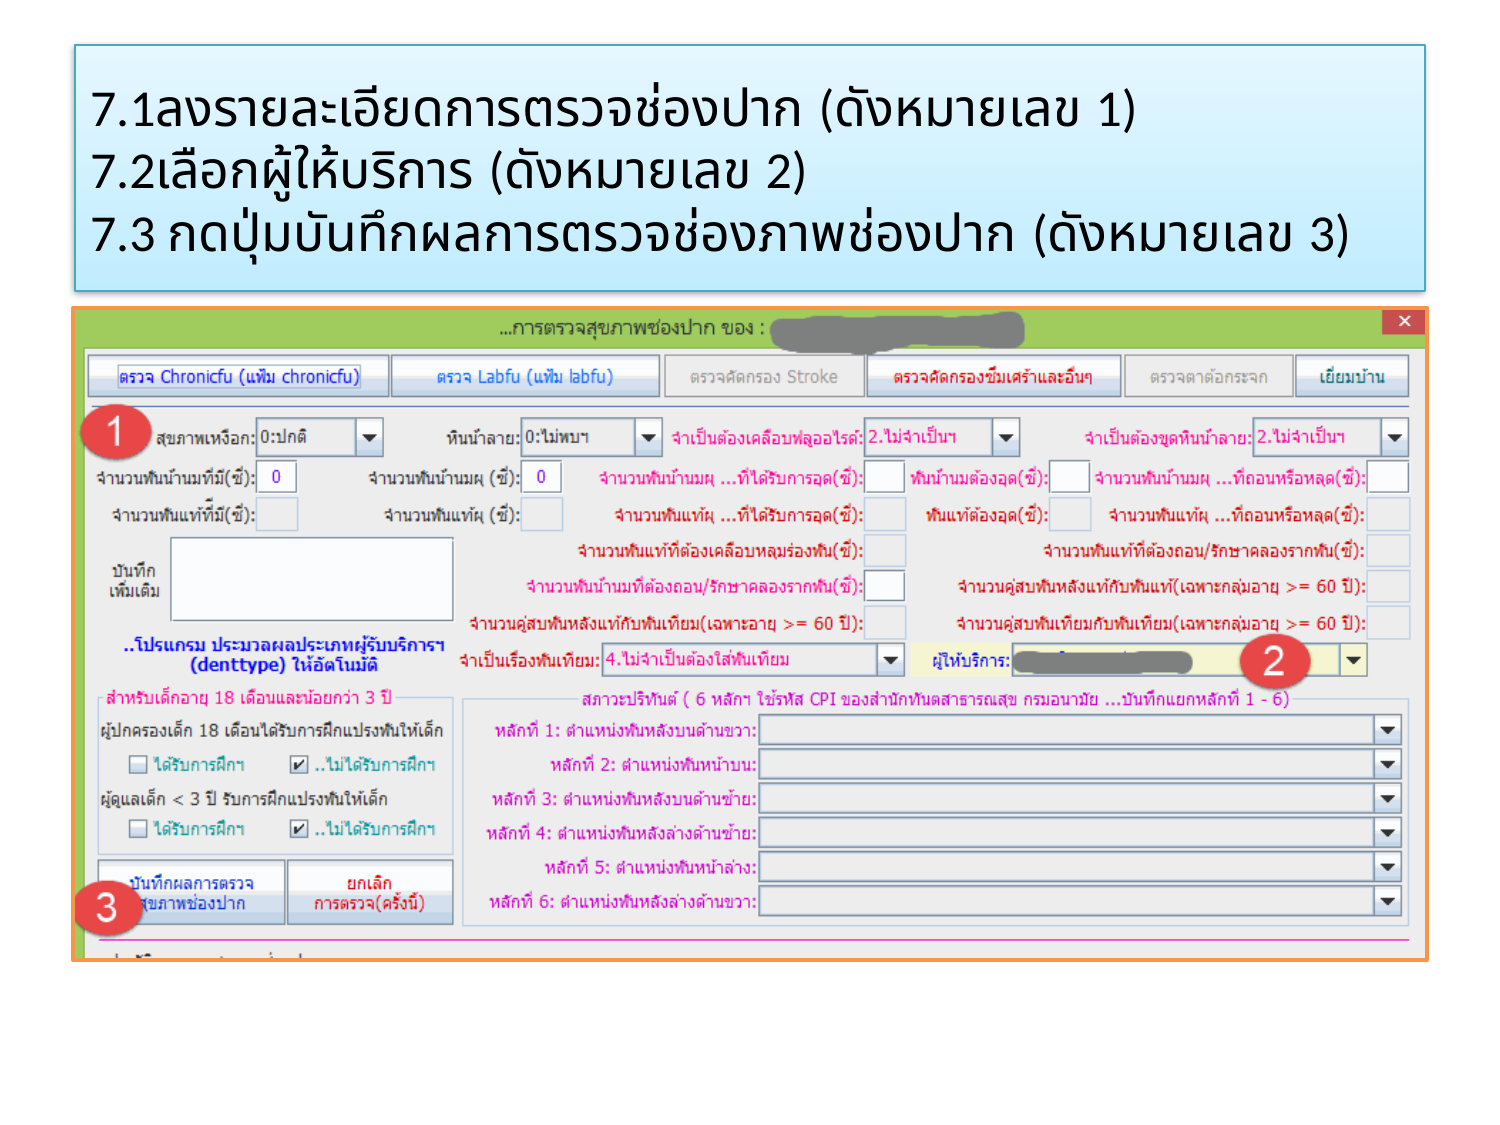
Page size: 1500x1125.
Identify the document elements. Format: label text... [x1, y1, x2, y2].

title 7.1ลงรายละเอียดการตรวจช่องปาก (ดังหมายเลข 1) 7.2เลือกผู้ให้บริการ (ดังหมายเลข 2) 7.3 กดปุ่มบันทึกผลการตรวจช่องภาพช่องปาก (ดังหมายเลข 3) [74, 44, 1426, 292]
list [74, 309, 1426, 958]
